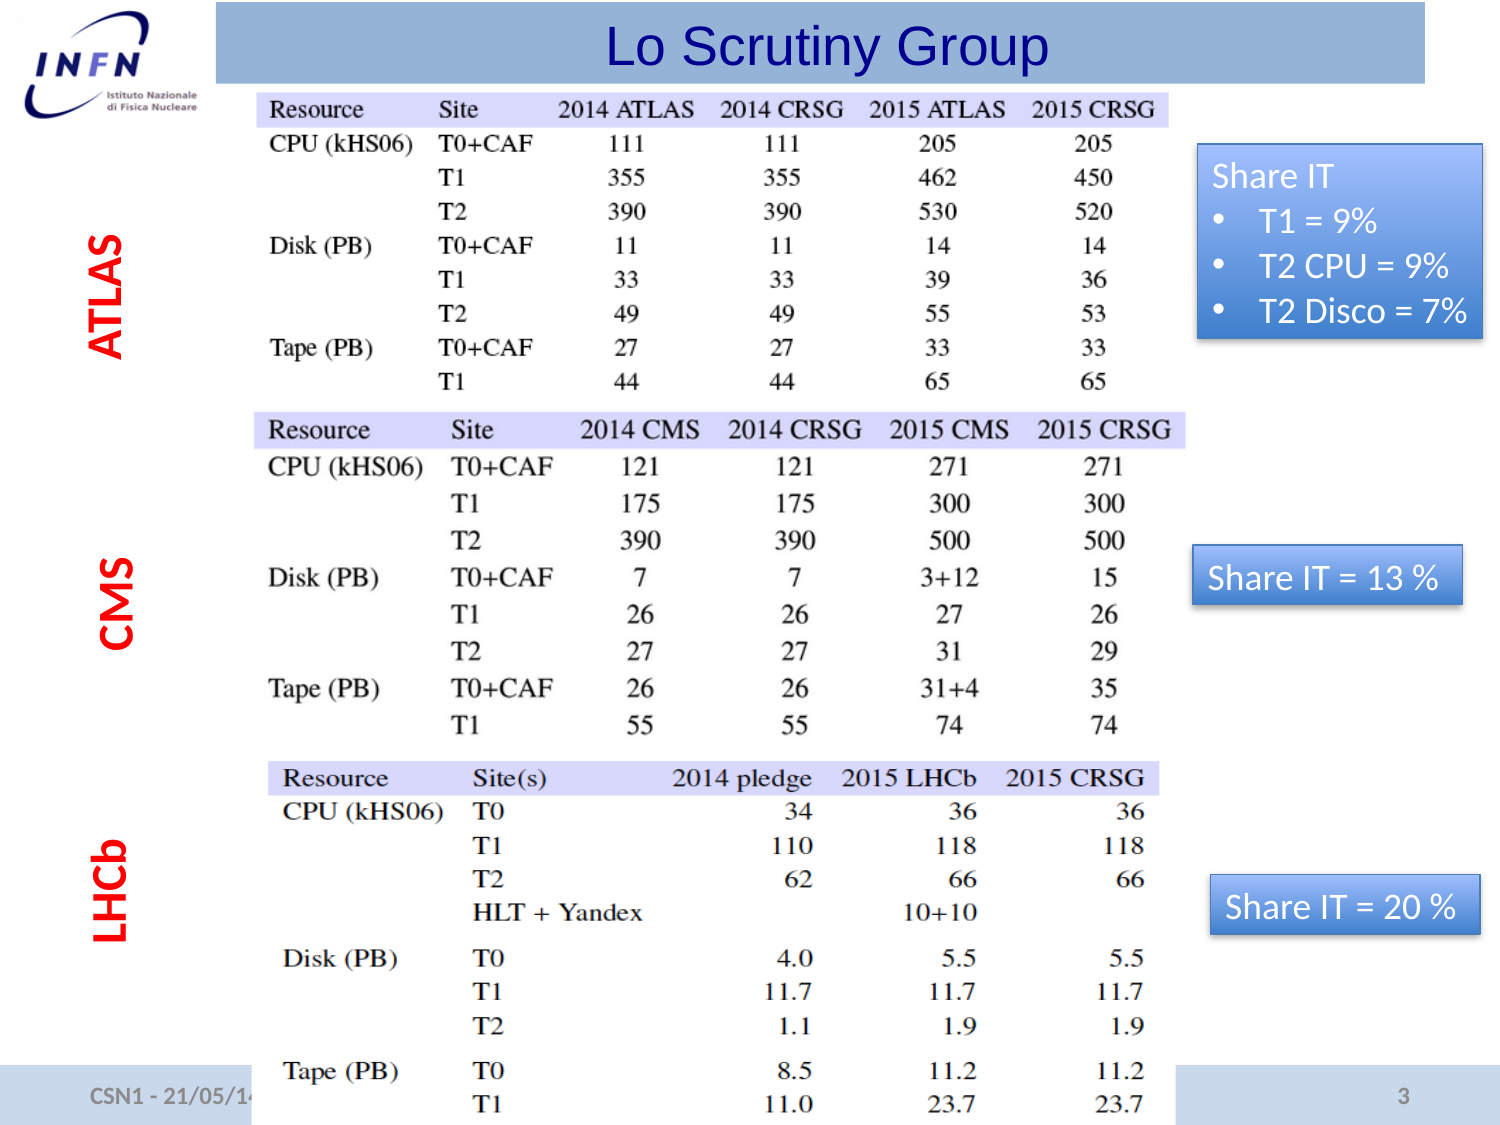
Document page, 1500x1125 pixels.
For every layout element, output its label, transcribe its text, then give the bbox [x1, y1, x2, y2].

text_box Share IT T1 = 9% T2 CPU = 9% T2 Disco = 7% [1197, 143, 1483, 339]
text_box ATLAS [63, 196, 139, 375]
text_box Share IT = 13 % [1218, 544, 1463, 605]
text_box LHCb [68, 823, 144, 960]
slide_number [75, 1065, 246, 1125]
picture [233, 84, 1214, 1125]
text_box CMS [74, 542, 150, 666]
text_box Share IT = 20 % [1210, 874, 1481, 935]
slide_number 3 [1180, 1065, 1425, 1125]
picture [11, 0, 214, 132]
title Lo Scrutiny Group [215, 2, 1425, 84]
